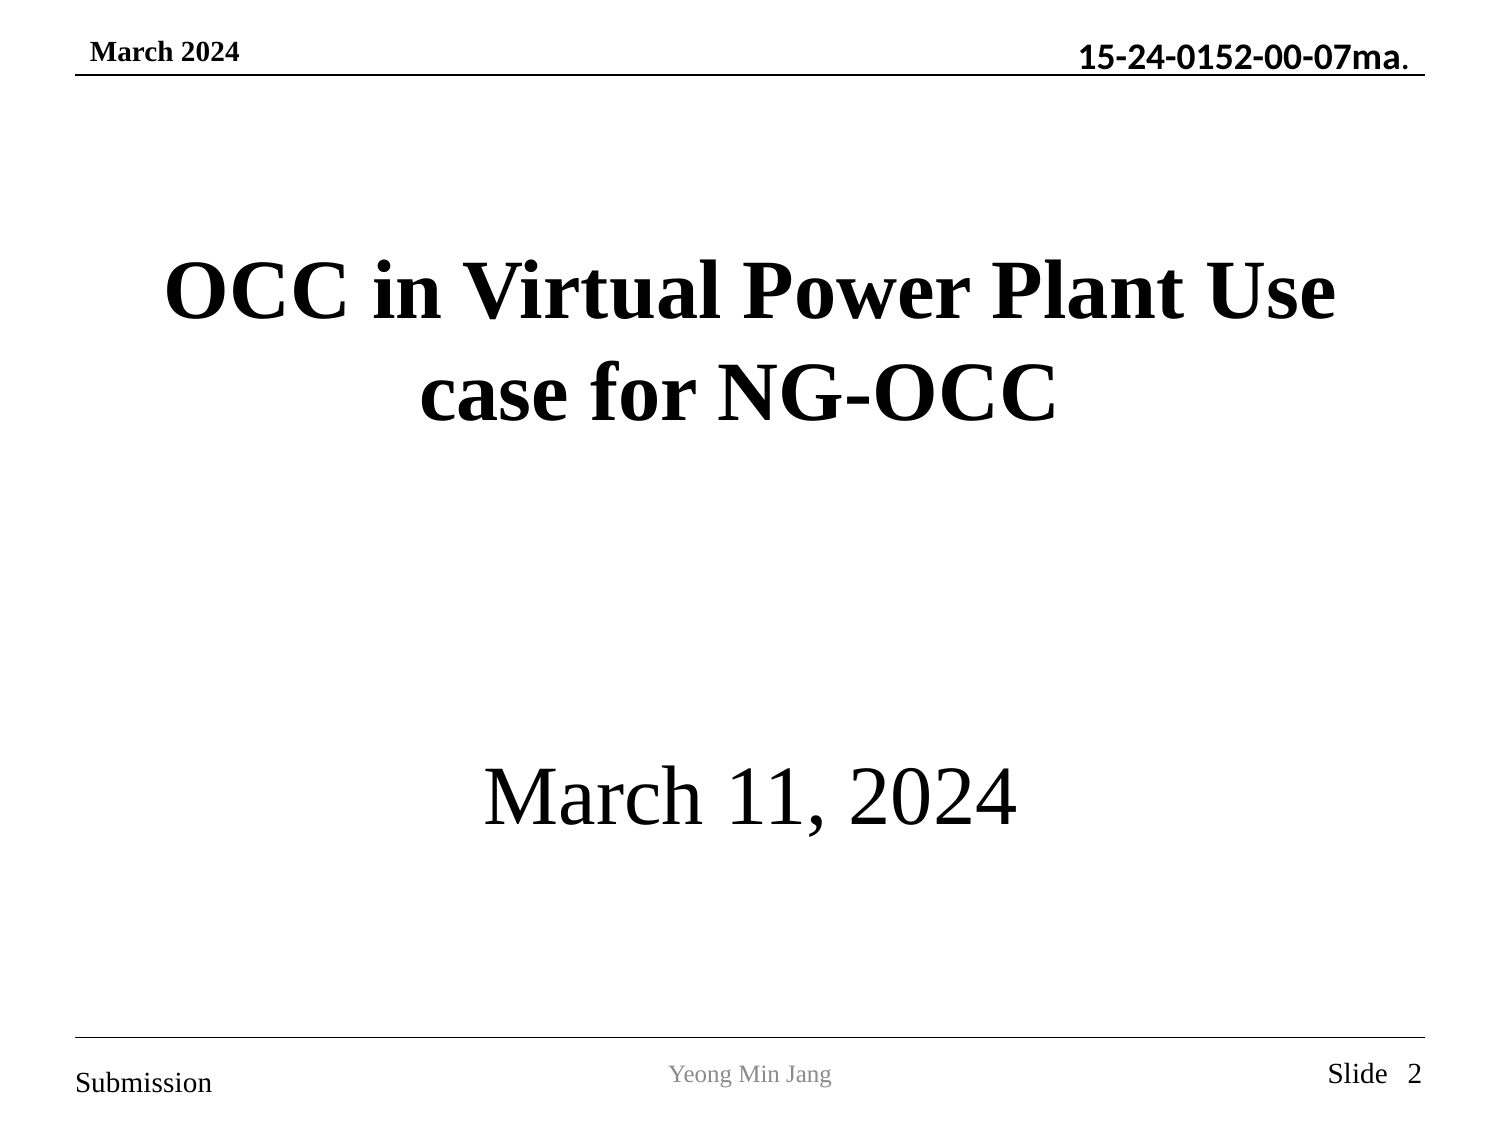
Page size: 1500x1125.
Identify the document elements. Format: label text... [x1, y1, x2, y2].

text_box OCC in Virtual Power Plant Use case for NG-OCC March 11, 2024 [124, 224, 1377, 851]
